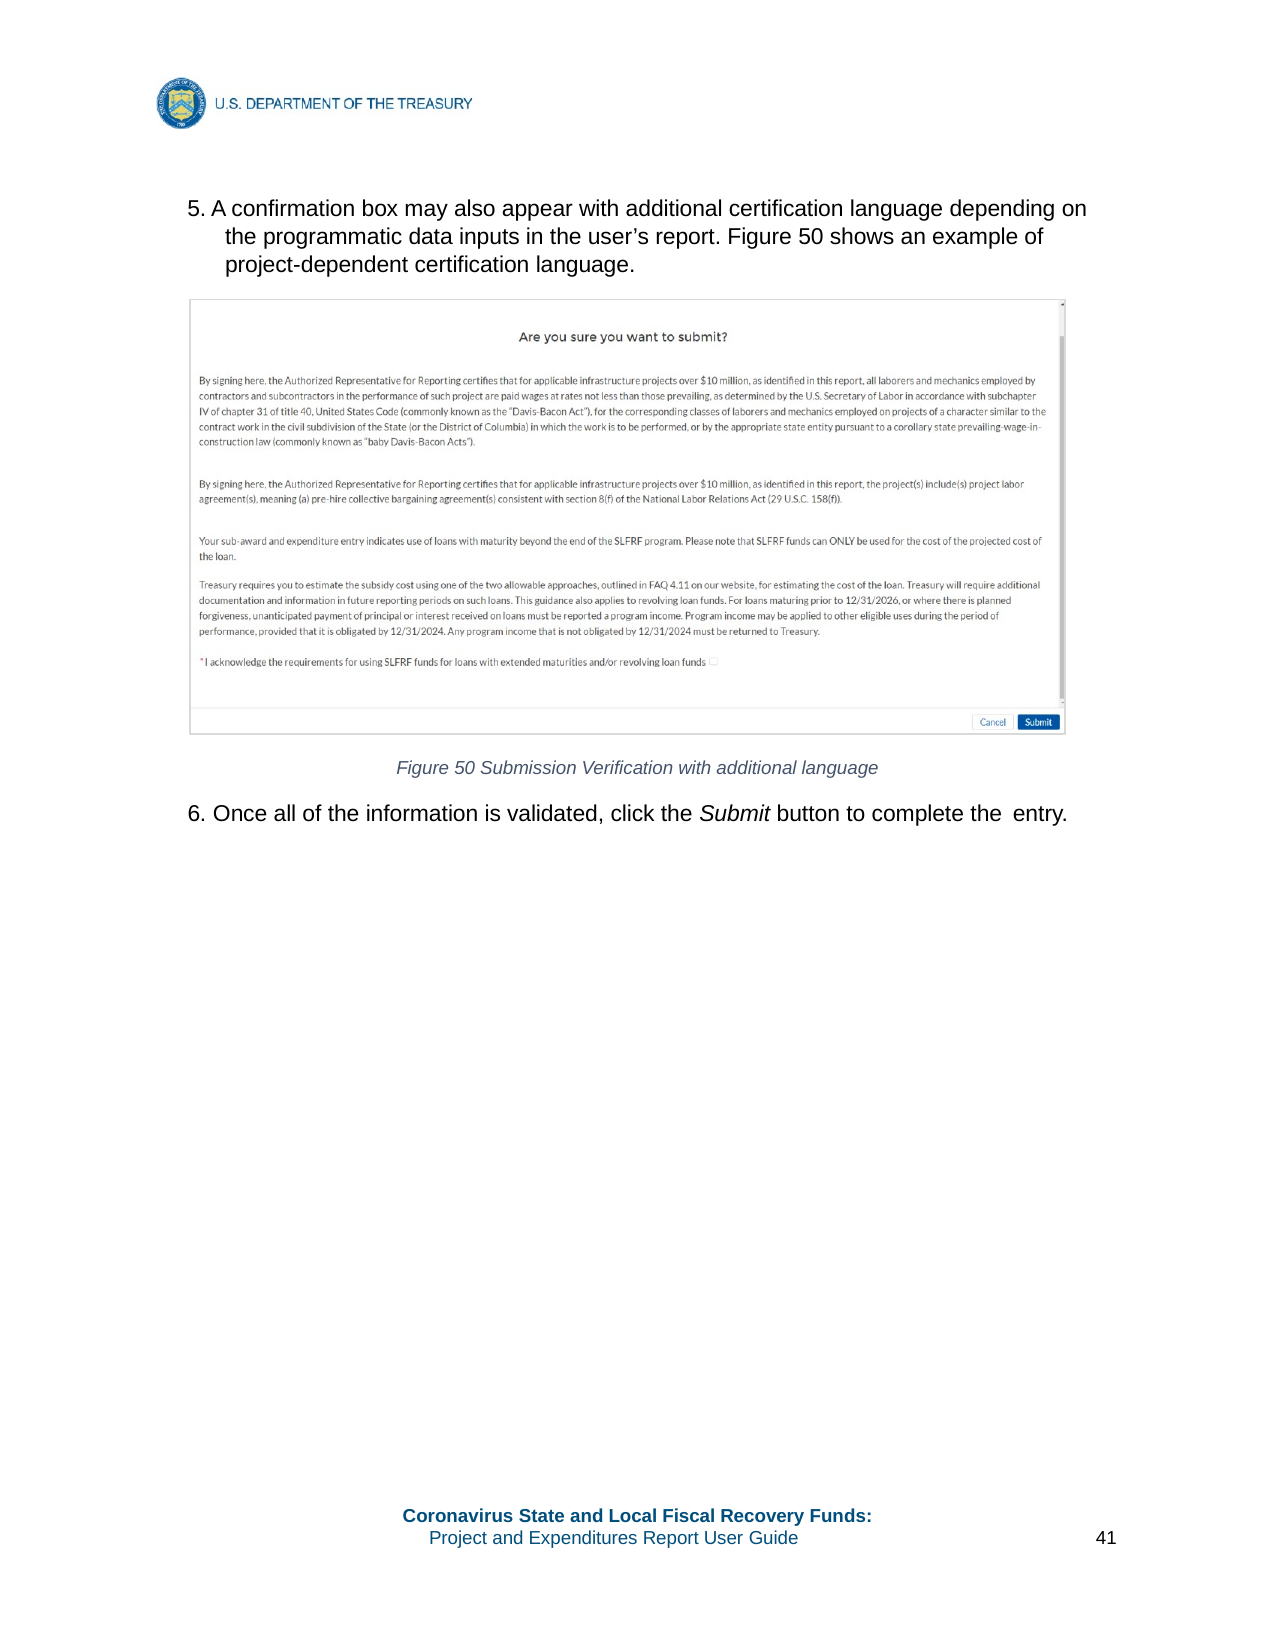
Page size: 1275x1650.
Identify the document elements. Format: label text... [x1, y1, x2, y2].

text_box Figure 50 Submission Verification with additional language 6. Once all of the information is validated, click the Submit button to complete the entry. [185, 753, 1086, 826]
text_box 5. A confirmation box may also appear with additional certification language depending on the programmatic data inputs in the user’s report. Figure 50 shows an example of project-dependent certification language. [185, 191, 1113, 278]
slide_number 41 [1089, 1525, 1123, 1650]
footer Coronavirus State and Local Fiscal Recovery Funds: Project and Expenditures Report User Guide [400, 1504, 875, 1650]
text_box [189, 299, 1065, 734]
picture [156, 77, 473, 129]
